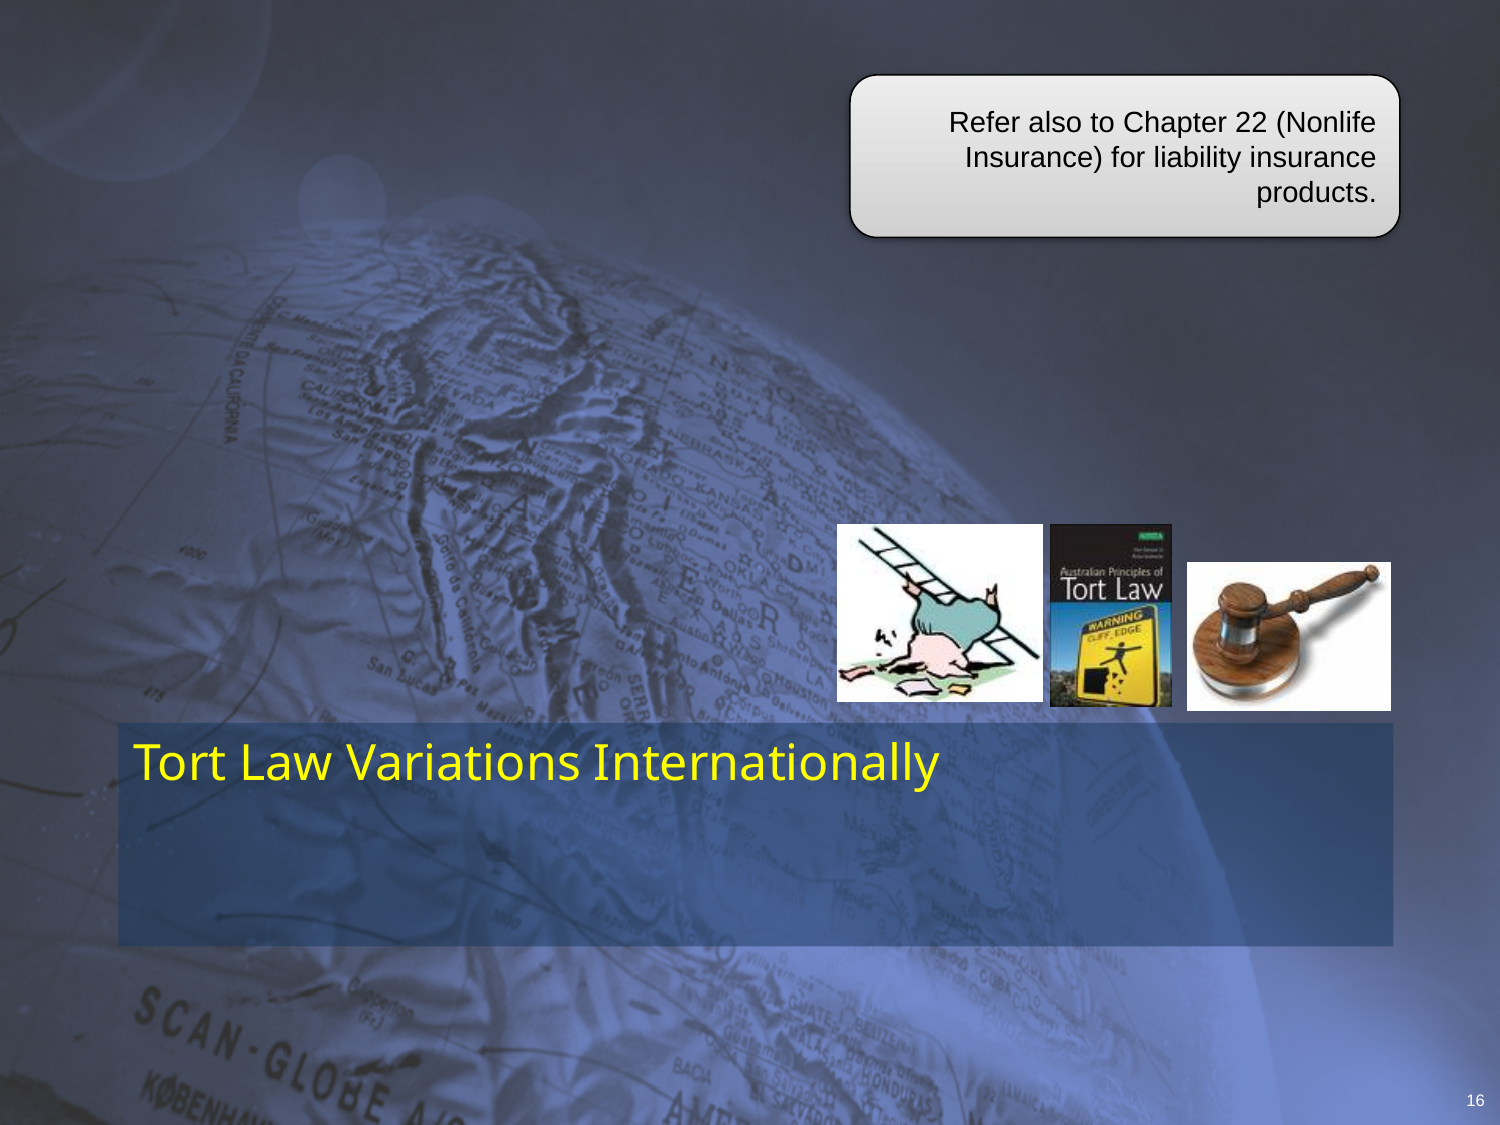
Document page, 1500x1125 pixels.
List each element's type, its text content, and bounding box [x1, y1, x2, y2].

title Tort Law Variations Internationally [118, 722, 1394, 947]
slide_number 16 [1350, 1087, 1500, 1113]
picture [0, 0, 1500, 1125]
text_box Refer also to Chapter 22 (Nonlife Insurance) for liability insurance products. [849, 74, 1401, 239]
